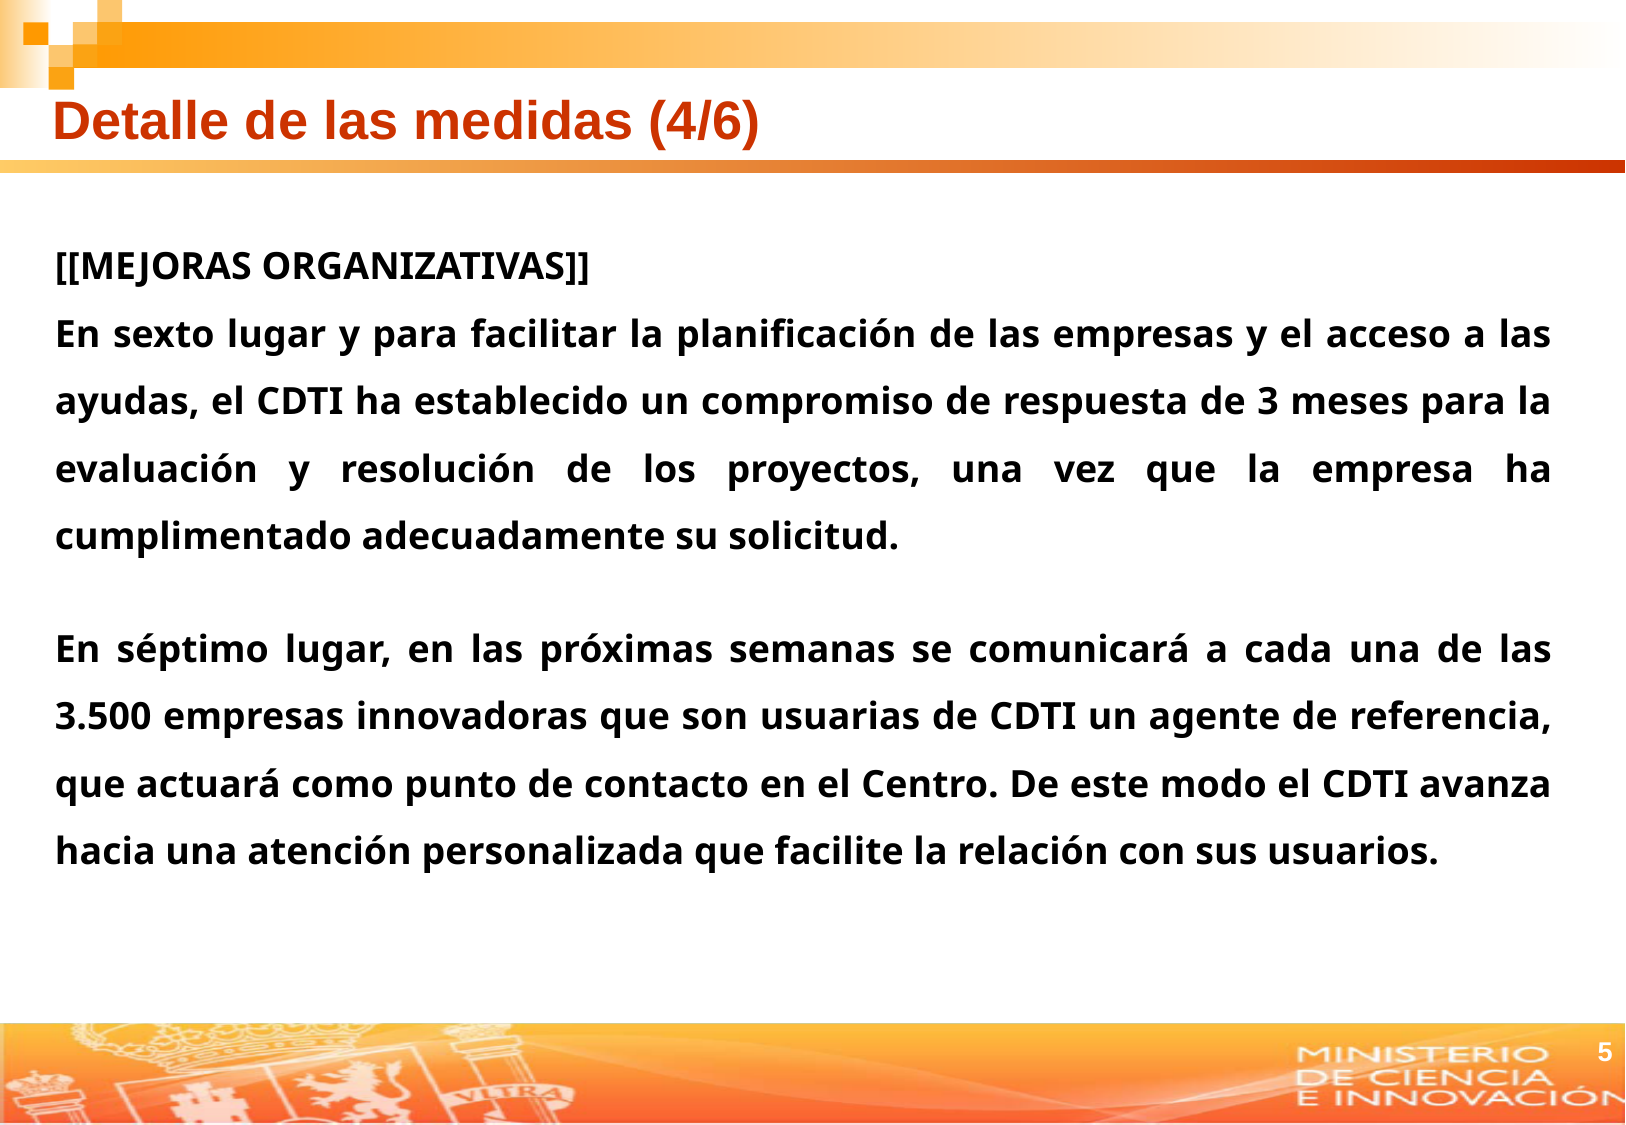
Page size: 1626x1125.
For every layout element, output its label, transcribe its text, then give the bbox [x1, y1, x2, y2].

text_box [[MEJORAS ORGANIZATIVAS]] En sexto lugar y para facilitar la planificación de las empresas y el acceso a las ayudas, el CDTI ha establecido un compromiso de respuesta de 3 meses para la evaluación y resolución de los proyectos, una vez que la empresa ha cumplimentado adecuadamente su solicitud. En séptimo lugar, en las próximas semanas se comunicará a cada una de las 3.500 empresas innovadoras que son usuarias de CDTI un agente de referencia, que actuará como punto de contacto en el Centro. De este modo el CDTI avanza hacia una atención personalizada que facilite la relación con sus usuarios. [40, 212, 1569, 880]
text_box Detalle de las medidas (4/6) [44, 78, 1533, 149]
slide_number 5 [1248, 999, 1625, 1075]
picture [0, 1023, 1625, 1125]
